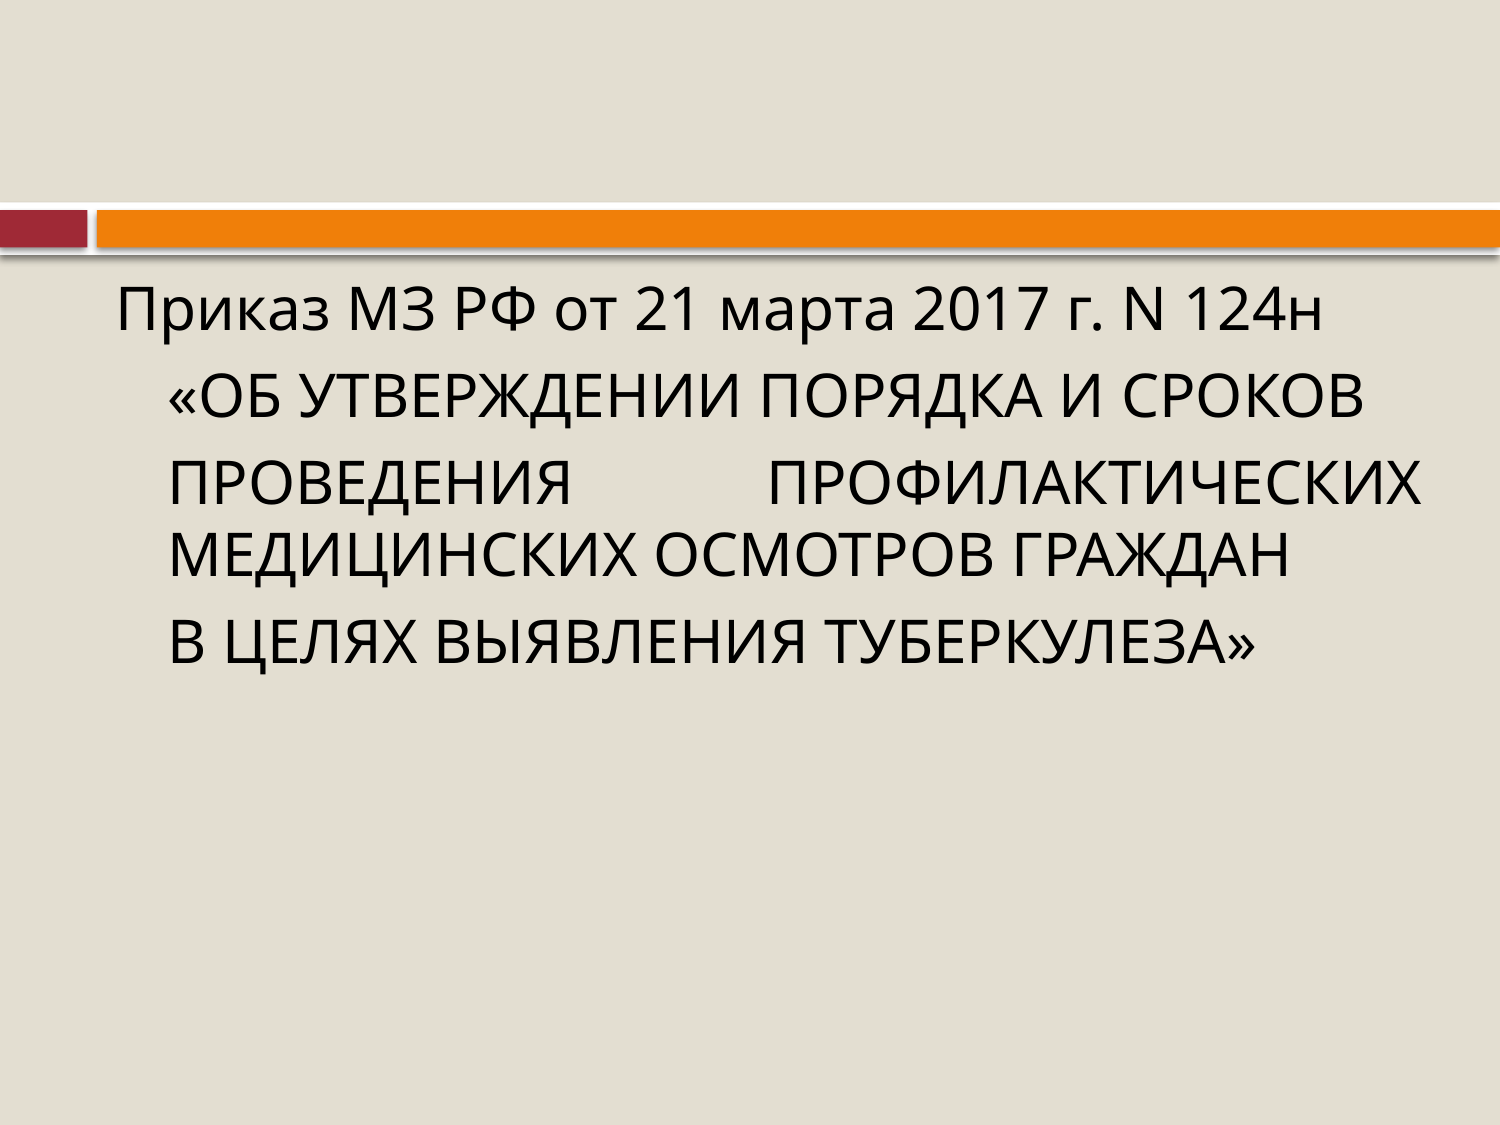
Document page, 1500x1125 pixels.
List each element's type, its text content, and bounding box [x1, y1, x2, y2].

list Приказ МЗ РФ от 21 марта 2017 г. N 124н «ОБ УТВЕРЖДЕНИИ ПОРЯДКА И СРОКОВ ПРОВЕДЕНИЯ ПРОФИЛАКТИЧЕСКИХ МЕДИЦИНСКИХ ОСМОТРОВ ГРАЖДАН В ЦЕЛЯХ ВЫЯВЛЕНИЯ ТУБЕРКУЛЕЗА» [100, 262, 1438, 1000]
